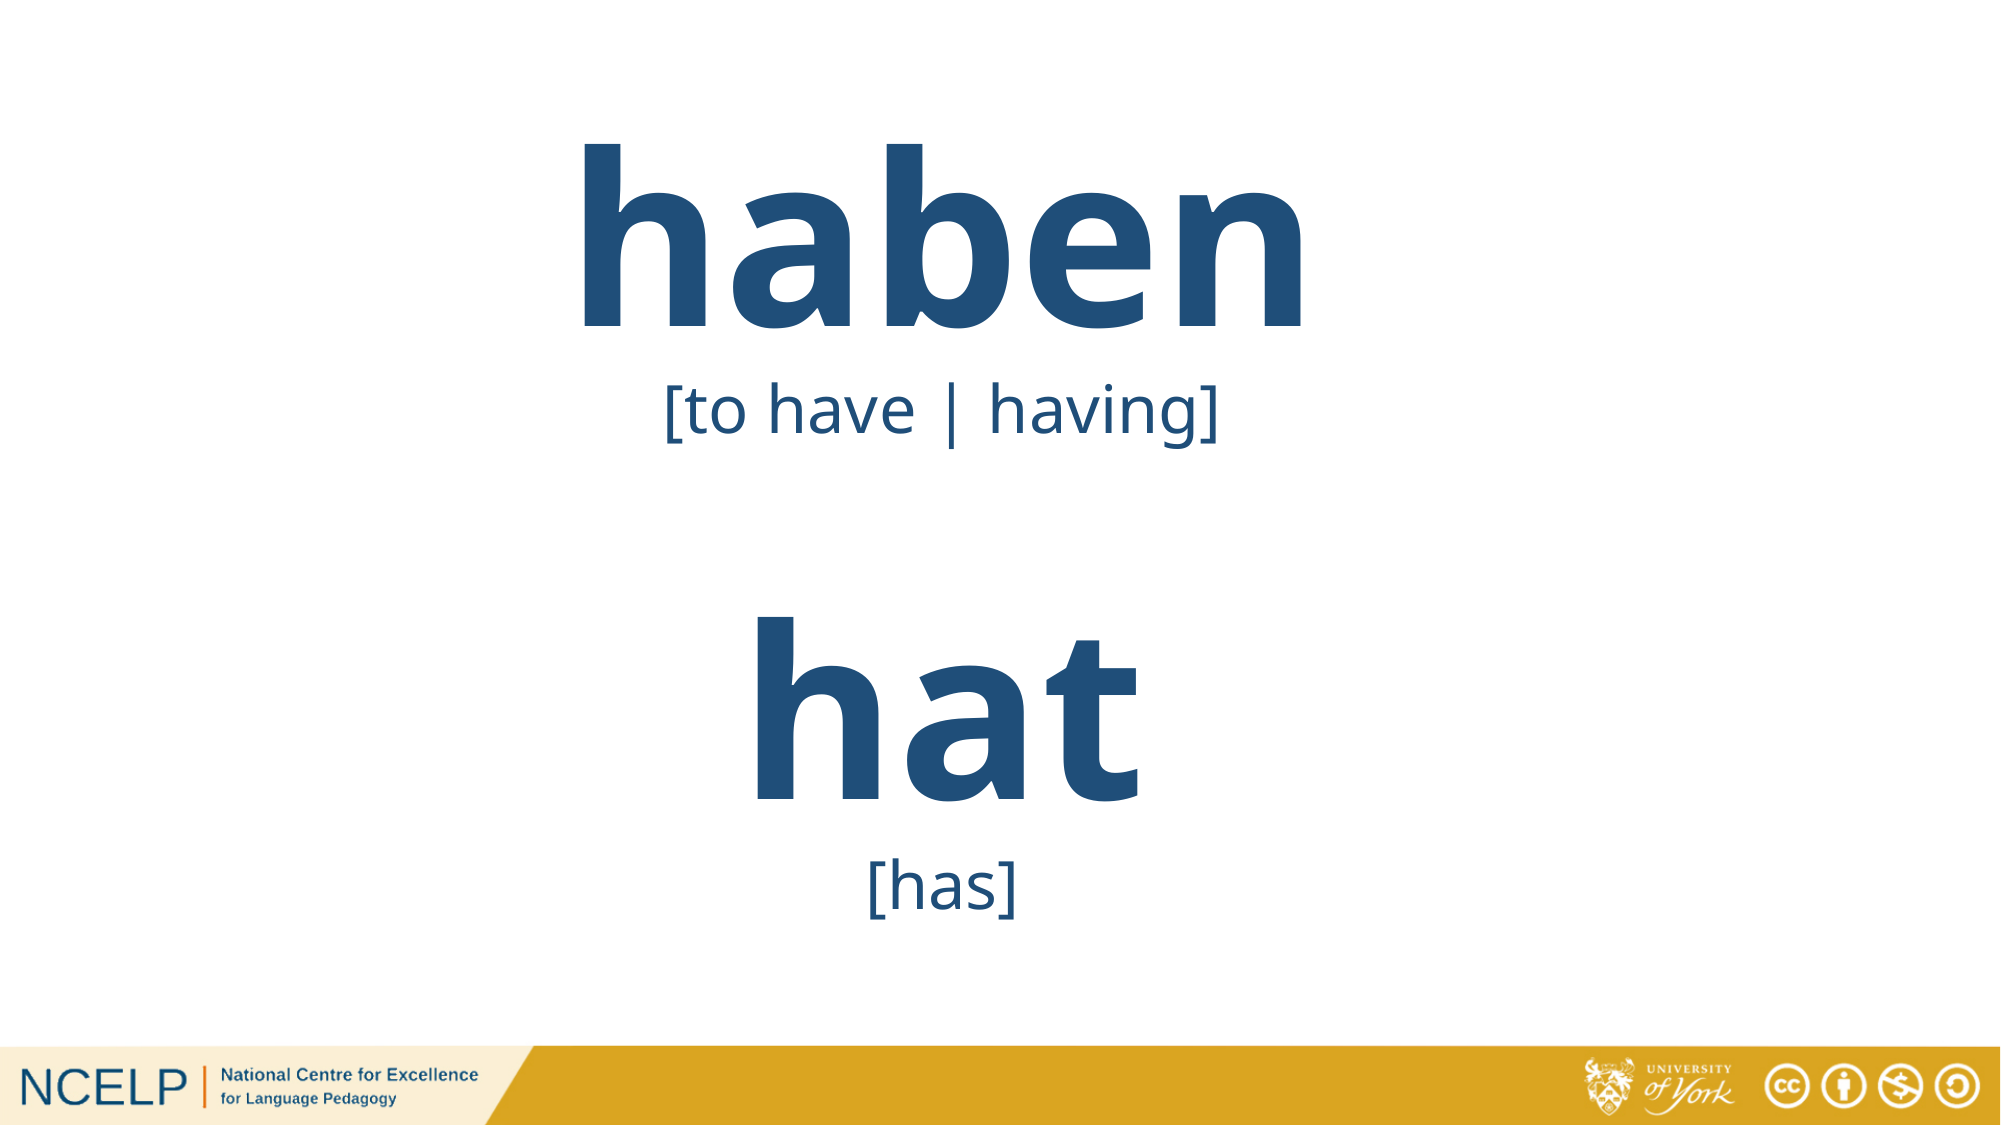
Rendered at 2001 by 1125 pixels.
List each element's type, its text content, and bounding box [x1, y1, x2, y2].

text_box [to have | having] [498, 359, 1387, 454]
picture [0, 0, 2001, 1125]
text_box [has] [498, 835, 1387, 931]
text_box haben [498, 79, 1387, 359]
text_box hat [498, 552, 1387, 835]
